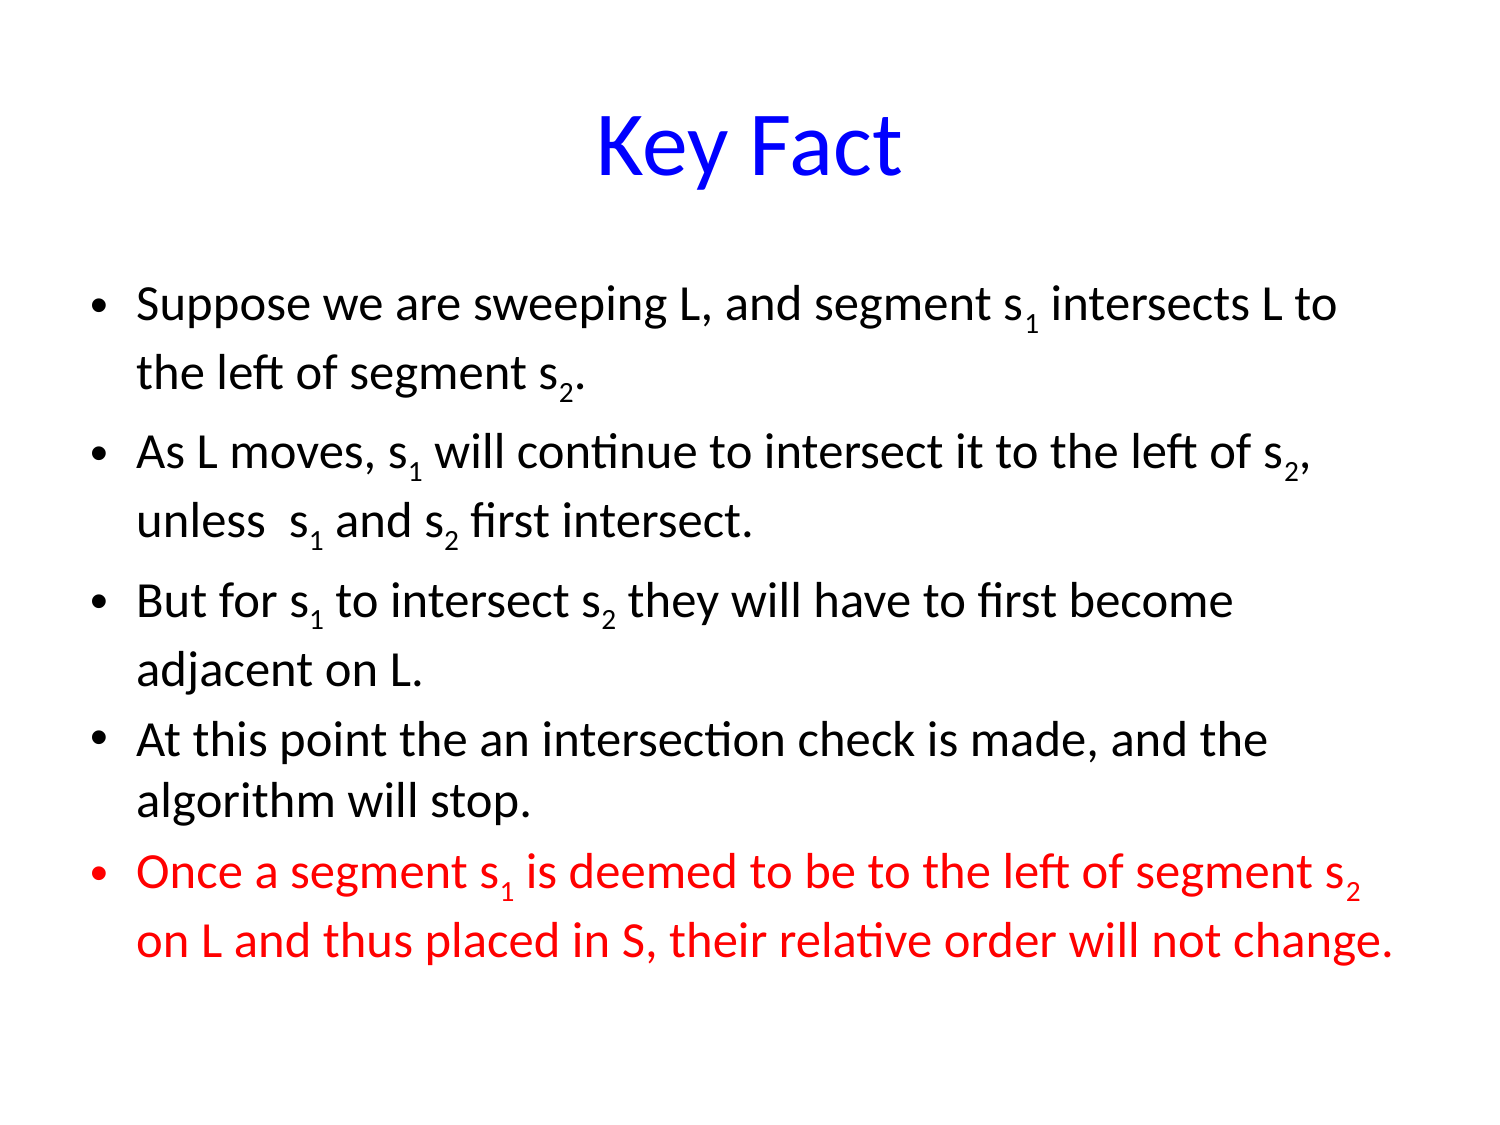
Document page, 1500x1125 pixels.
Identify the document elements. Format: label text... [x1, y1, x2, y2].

title Key Fact [75, 45, 1425, 233]
list Suppose we are sweeping L, and segment s1 intersects L to the left of segment s2. As L moves, s1 will continue to intersect it to the left of s2, unless s1 and s2 first intersect. But for s1 to intersect s2 they will have to first become adjacent on L. At this point the an intersection check is made, and the algorithm will stop. Once a segment s1 is deemed to be to the left of segment s2 on L and thus placed in S, their relative order will not change. [75, 262, 1425, 1005]
